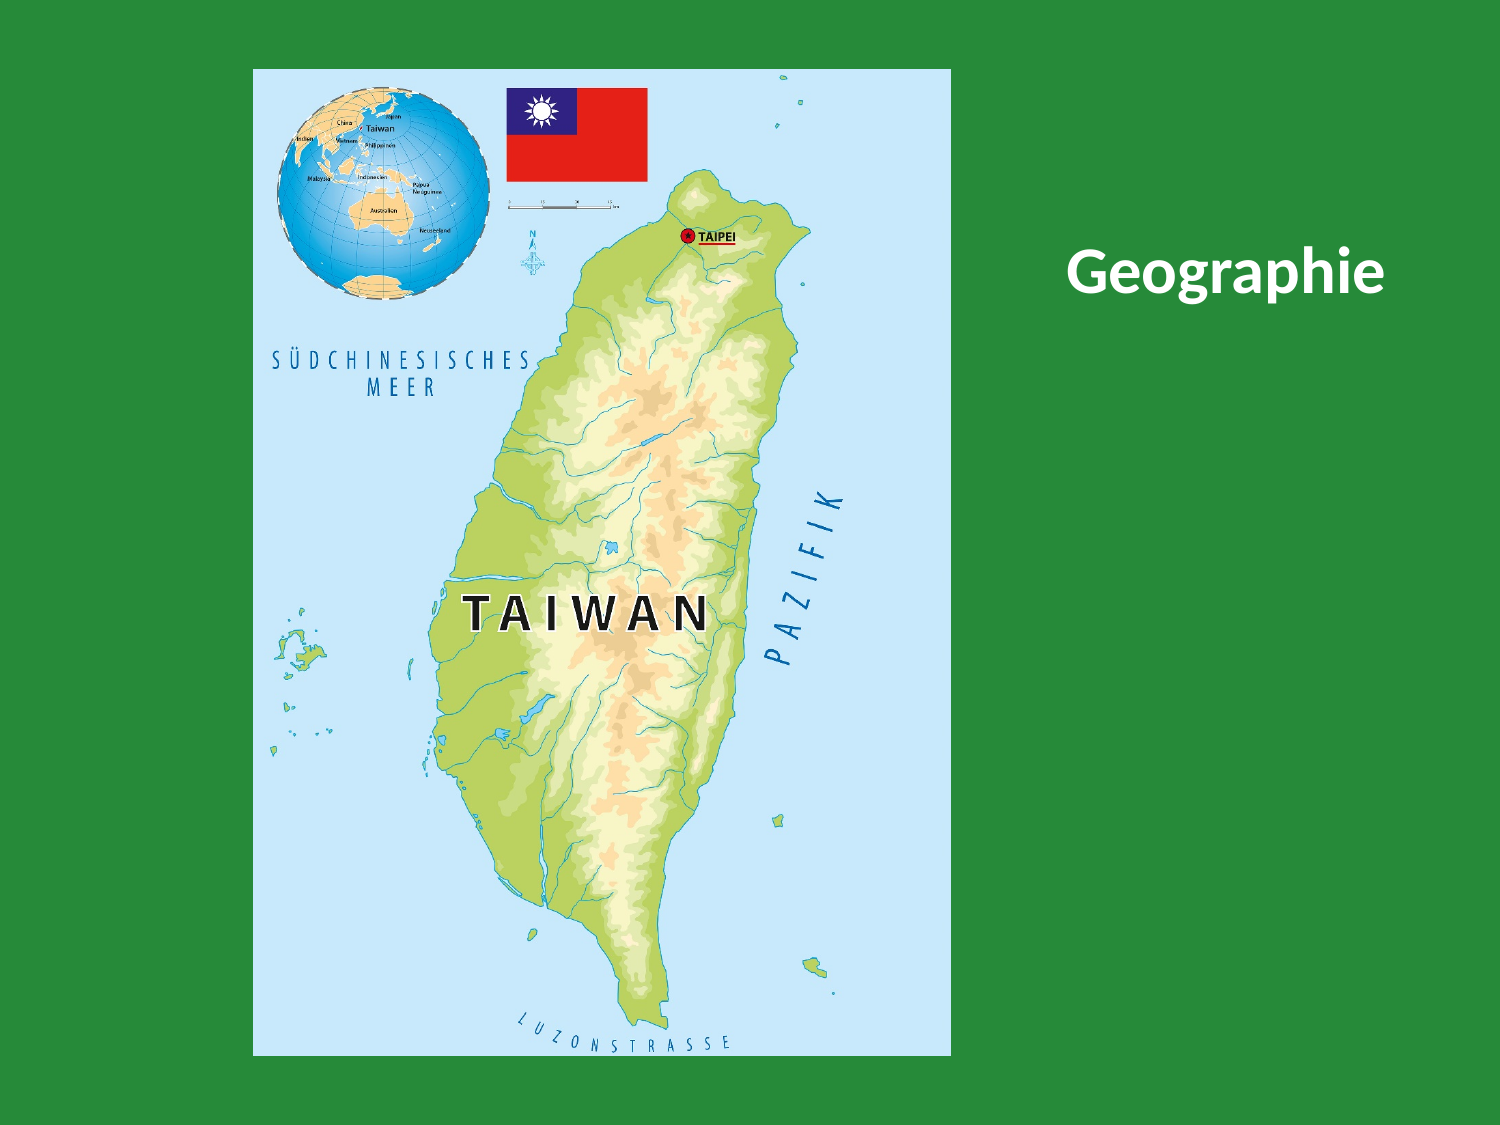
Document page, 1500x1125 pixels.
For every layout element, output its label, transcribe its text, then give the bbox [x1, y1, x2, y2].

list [253, 69, 951, 1056]
text_box Geographie [1051, 219, 1442, 315]
